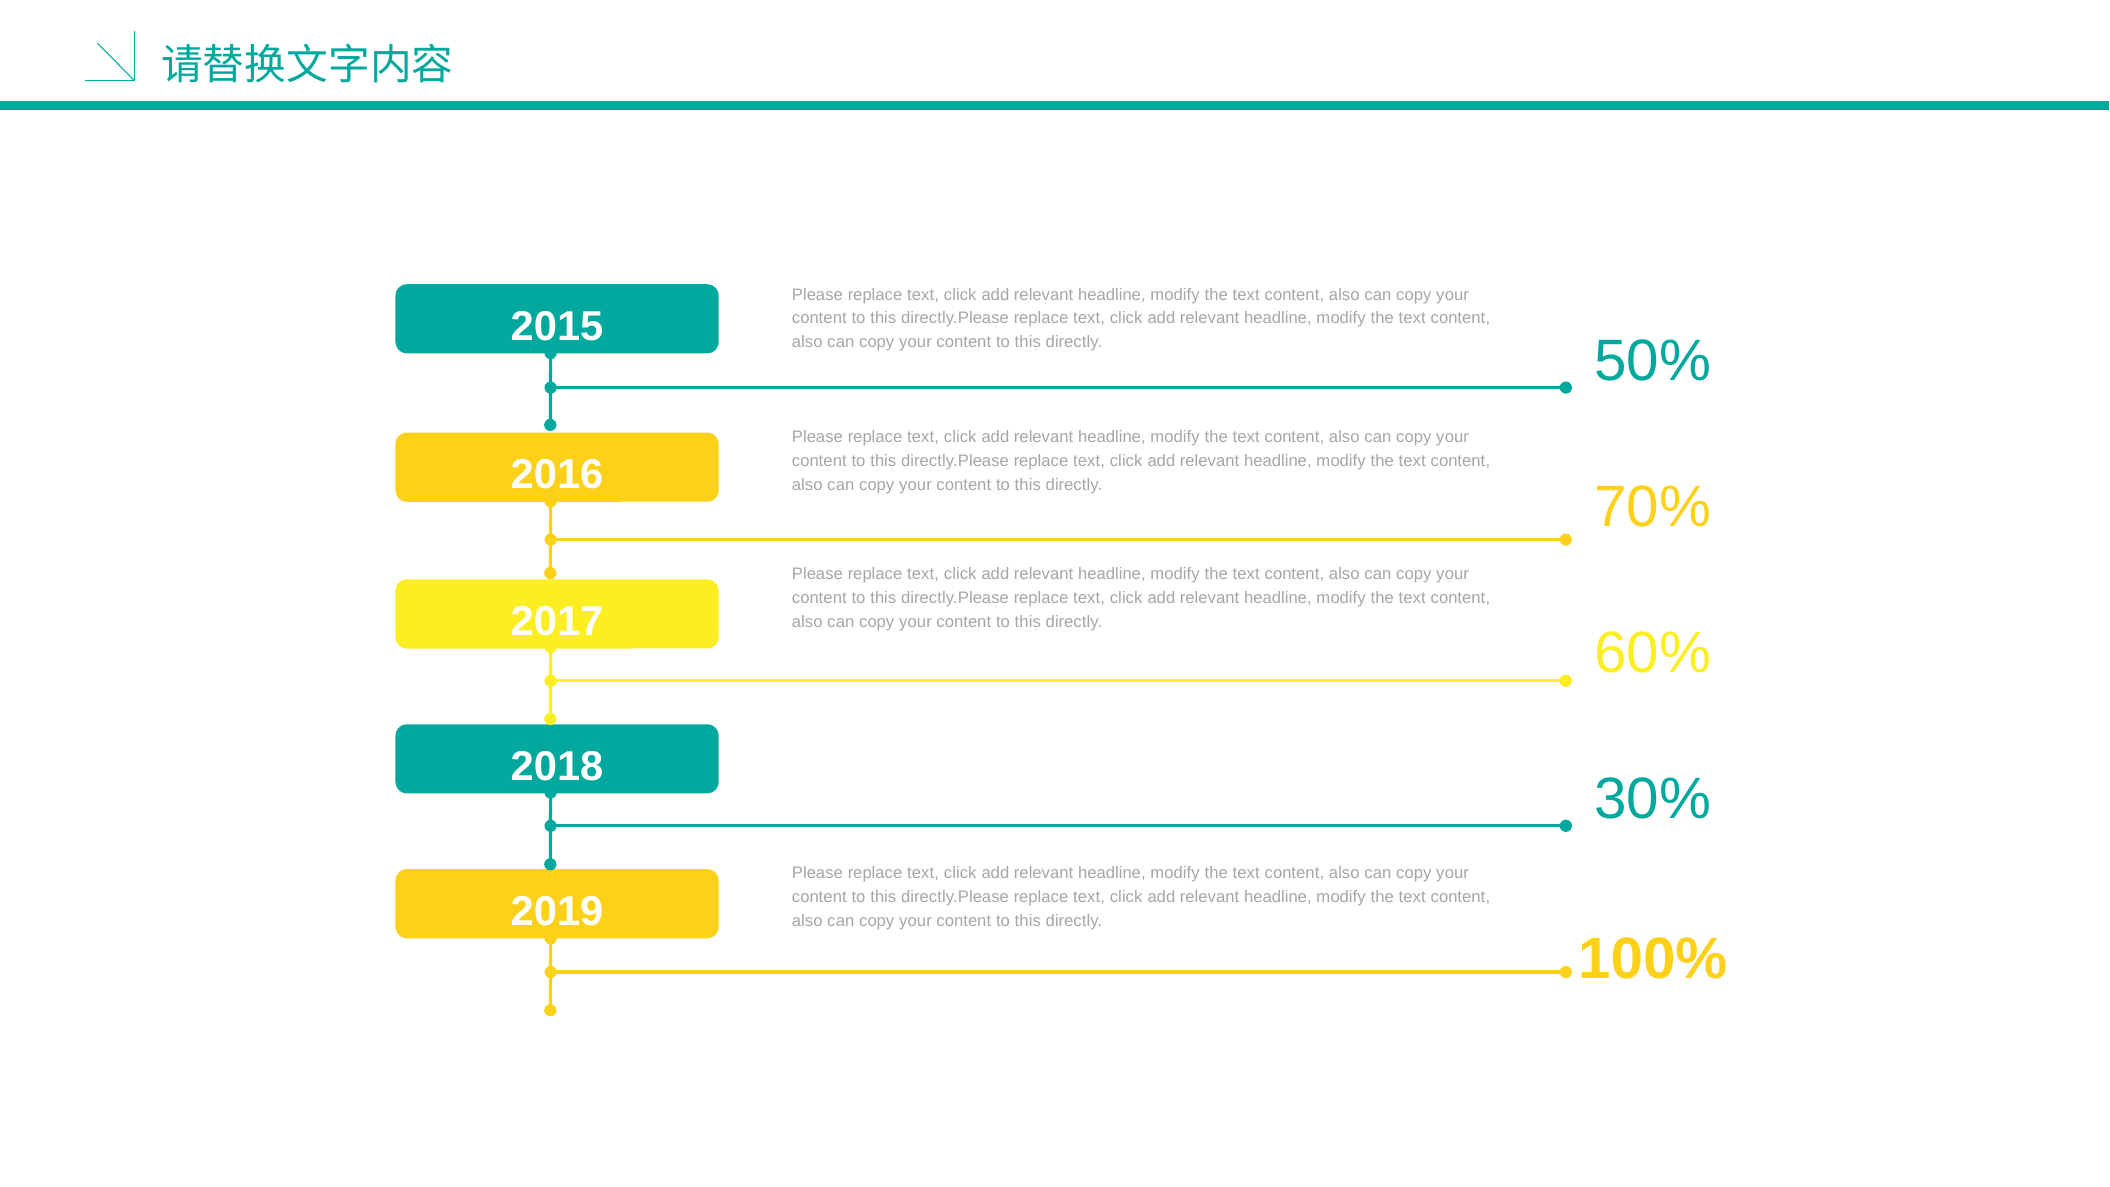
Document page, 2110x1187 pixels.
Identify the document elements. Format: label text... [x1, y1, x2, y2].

text_box Please replace text, click add relevant headline, modify the text content, also can copy your content to this directly.Please replace text, click add relevant headline, modify the text content, also can copy your content to this directly. [791, 422, 1525, 494]
text_box Please replace text, click add relevant headline, modify the text content, also can copy your content to this directly.Please replace text, click add relevant headline, modify the text content, also can copy your content to this directly. [791, 279, 1525, 352]
text_box 100% [1578, 897, 1728, 985]
text_box Please replace text, click add relevant headline, modify the text content, also can copy your content to this directly.Please replace text, click add relevant headline, modify the text content, also can copy your content to this directly. [791, 559, 1525, 632]
text_box 2015 [394, 283, 720, 355]
text_box 请替换文字内容 [145, 22, 500, 94]
text_box Please replace text, click add relevant headline, modify the text content, also can copy your content to this directly.Please replace text, click add relevant headline, modify the text content, also can copy your content to this directly. [791, 858, 1525, 930]
text_box 2016 [394, 431, 720, 503]
text_box 2017 [394, 578, 720, 650]
text_box 50% [1595, 314, 1710, 401]
text_box 70% [1595, 460, 1710, 547]
text_box 60% [1595, 606, 1710, 693]
text_box 2019 [394, 868, 720, 940]
text_box 2018 [394, 723, 720, 795]
text_box 30% [1595, 752, 1710, 839]
